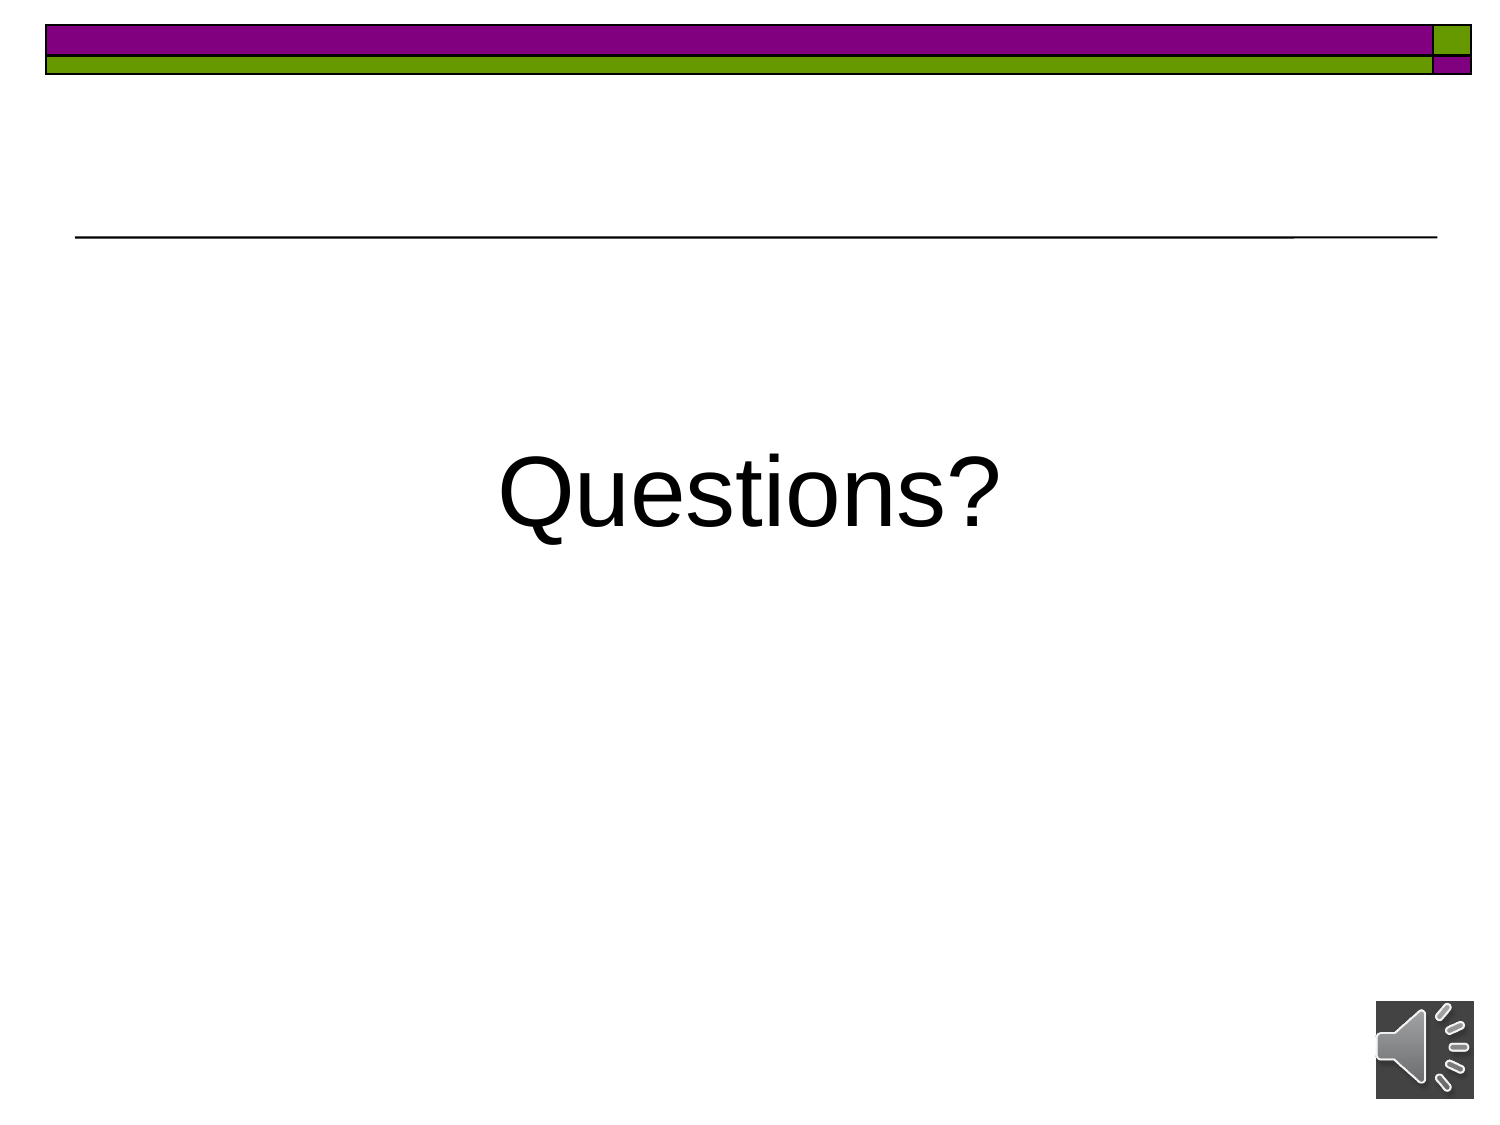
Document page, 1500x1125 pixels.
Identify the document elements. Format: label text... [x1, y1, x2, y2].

list Questions? [75, 419, 1425, 1125]
picture [1374, 999, 1476, 1101]
